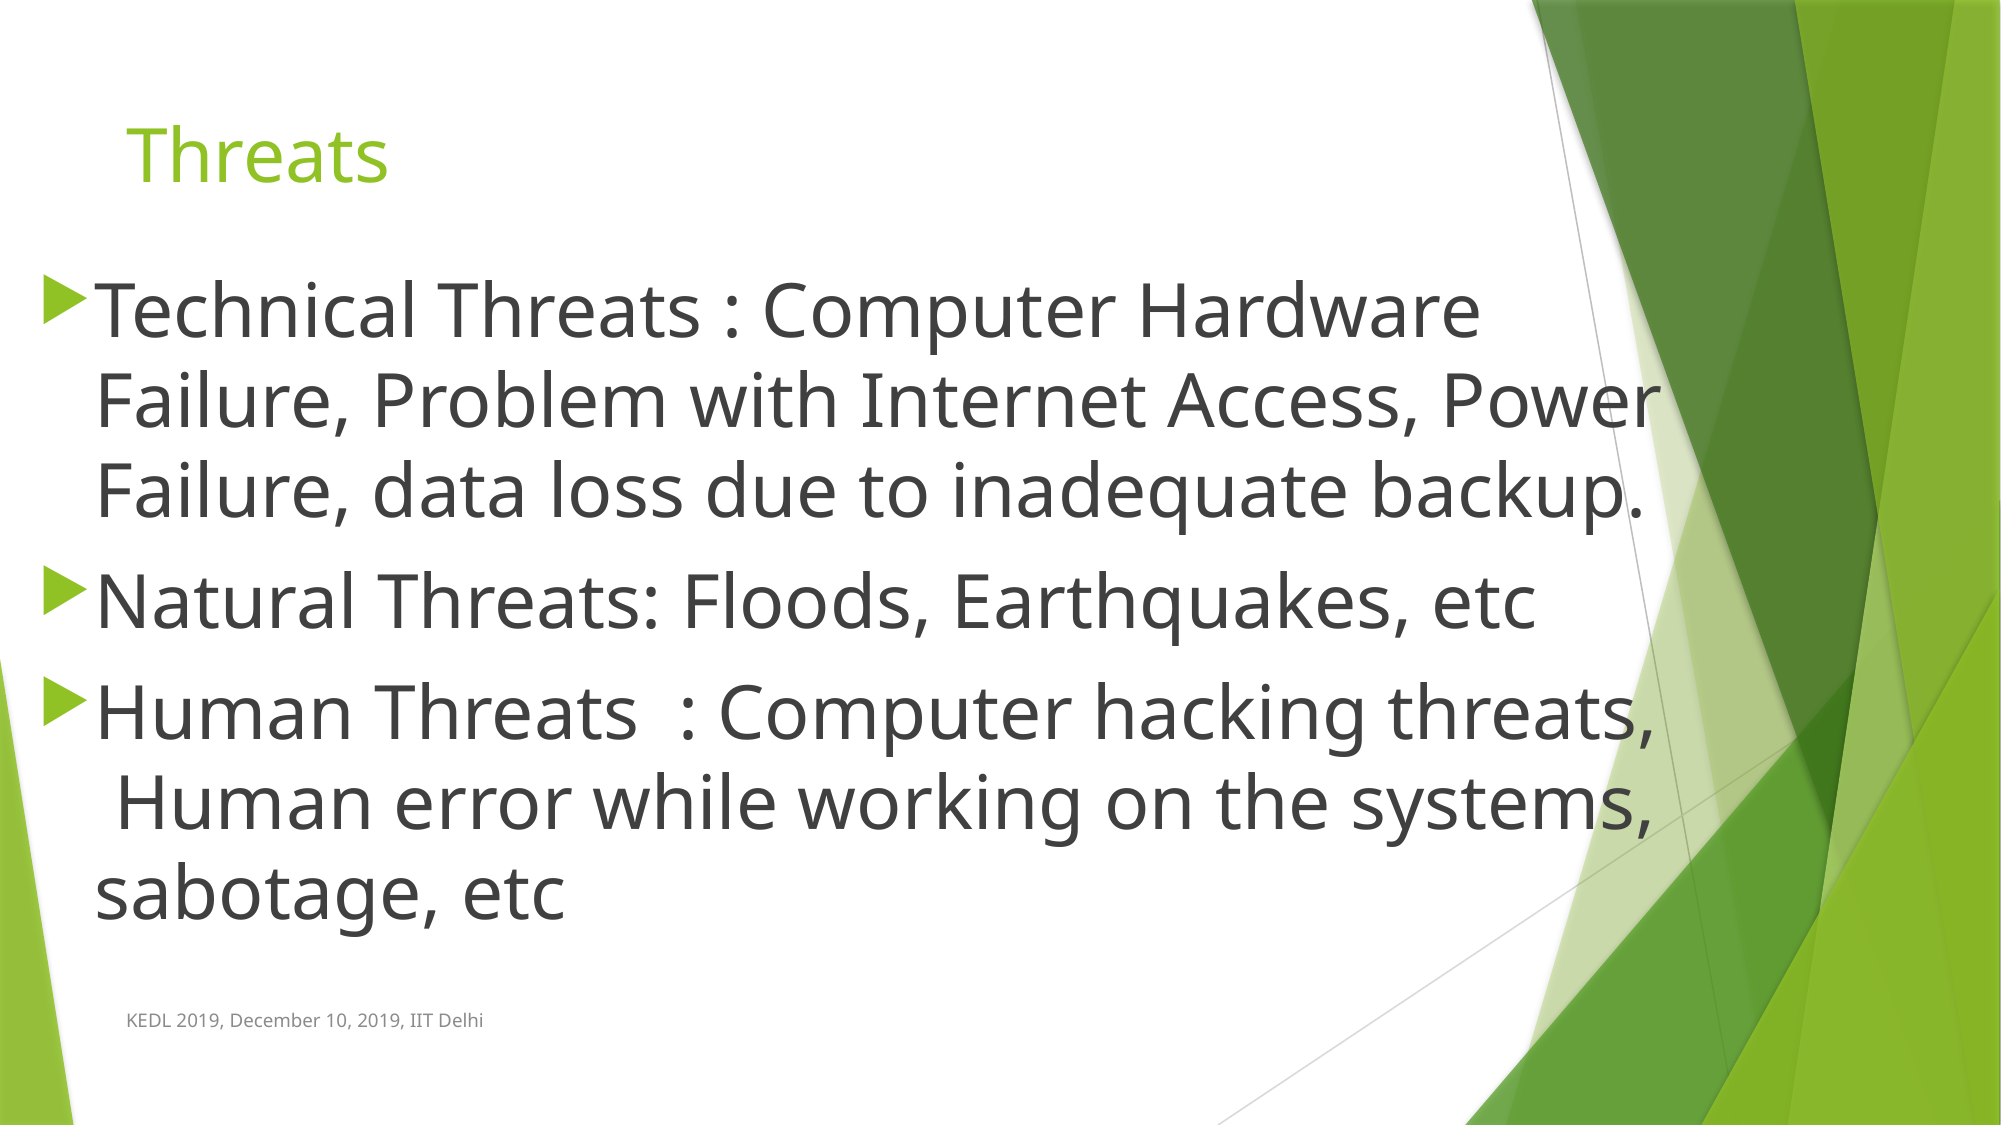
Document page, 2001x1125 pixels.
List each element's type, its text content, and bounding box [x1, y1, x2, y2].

title Threats [111, 99, 1522, 254]
list Technical Threats : Computer Hardware Failure, Problem with Internet Access, Power Failure, data loss due to inadequate backup. Natural Threats: Floods, Earthquakes, etc Human Threats : Computer hacking threats, Human error while working on the systems, sabotage, etc [23, 254, 1685, 1051]
footer KEDL 2019, December 10, 2019, IIT Delhi [111, 991, 1145, 1051]
